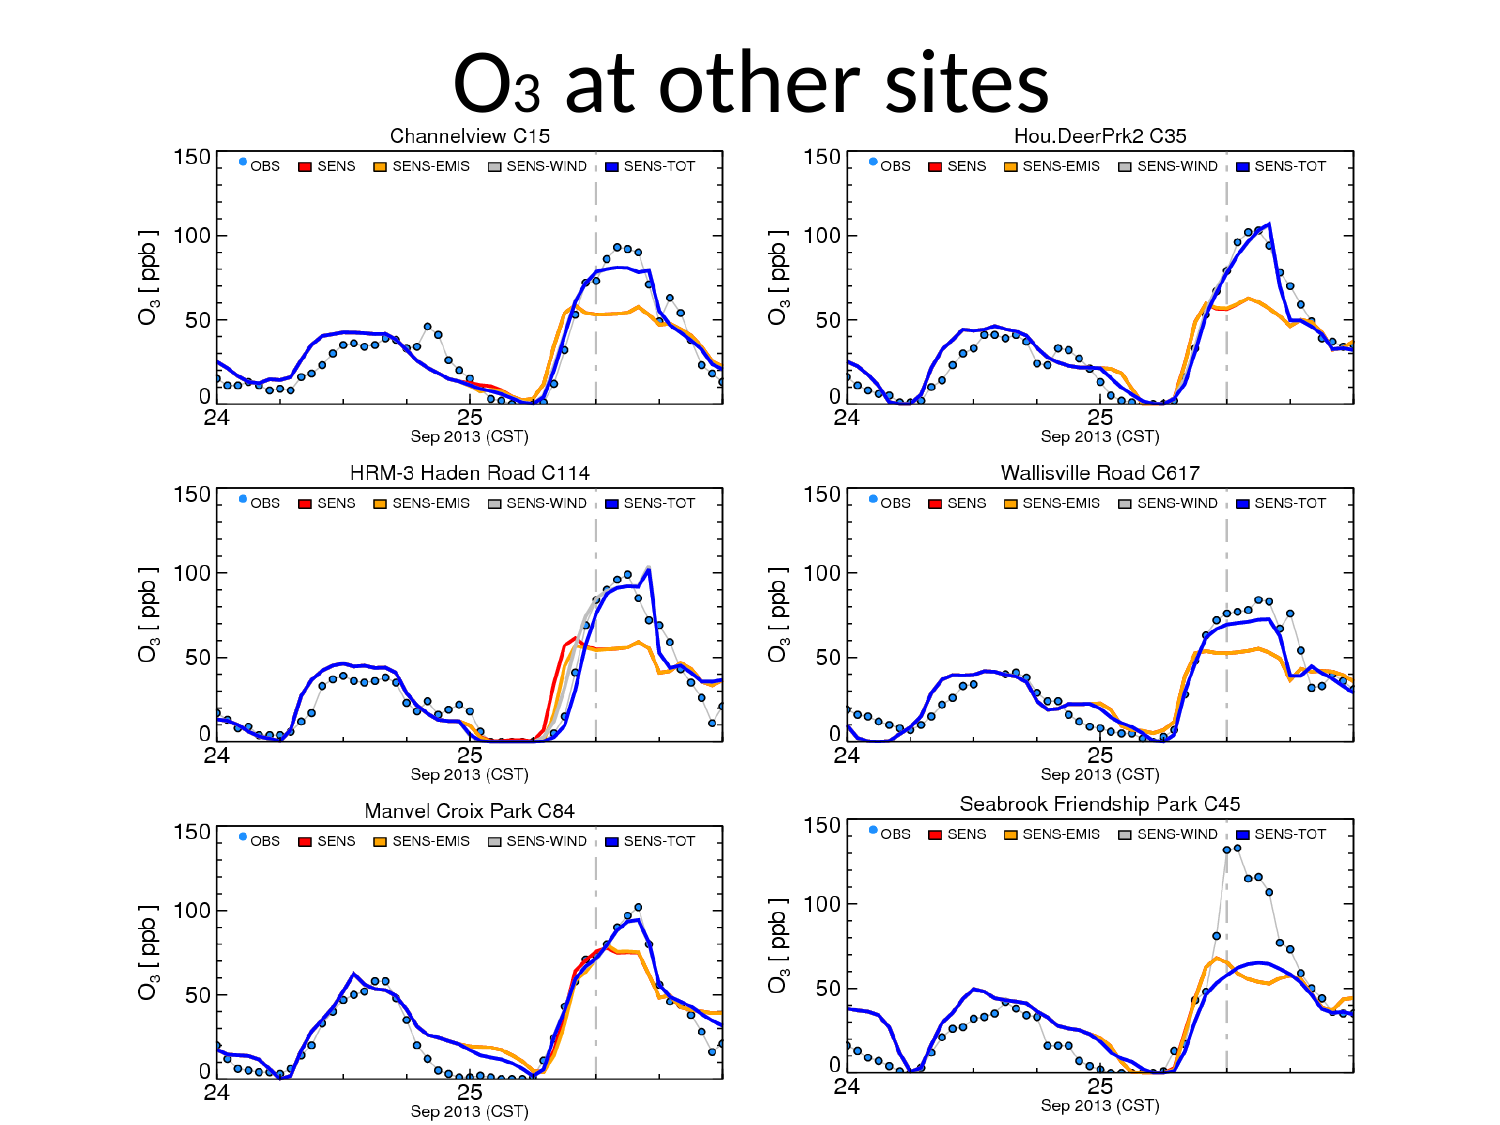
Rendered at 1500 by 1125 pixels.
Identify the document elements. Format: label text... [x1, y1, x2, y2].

picture [755, 455, 1362, 1119]
picture [124, 792, 731, 1125]
picture [755, 117, 1362, 451]
picture [124, 455, 731, 788]
title O3 at other sites [77, 2, 1428, 150]
picture [124, 117, 731, 451]
